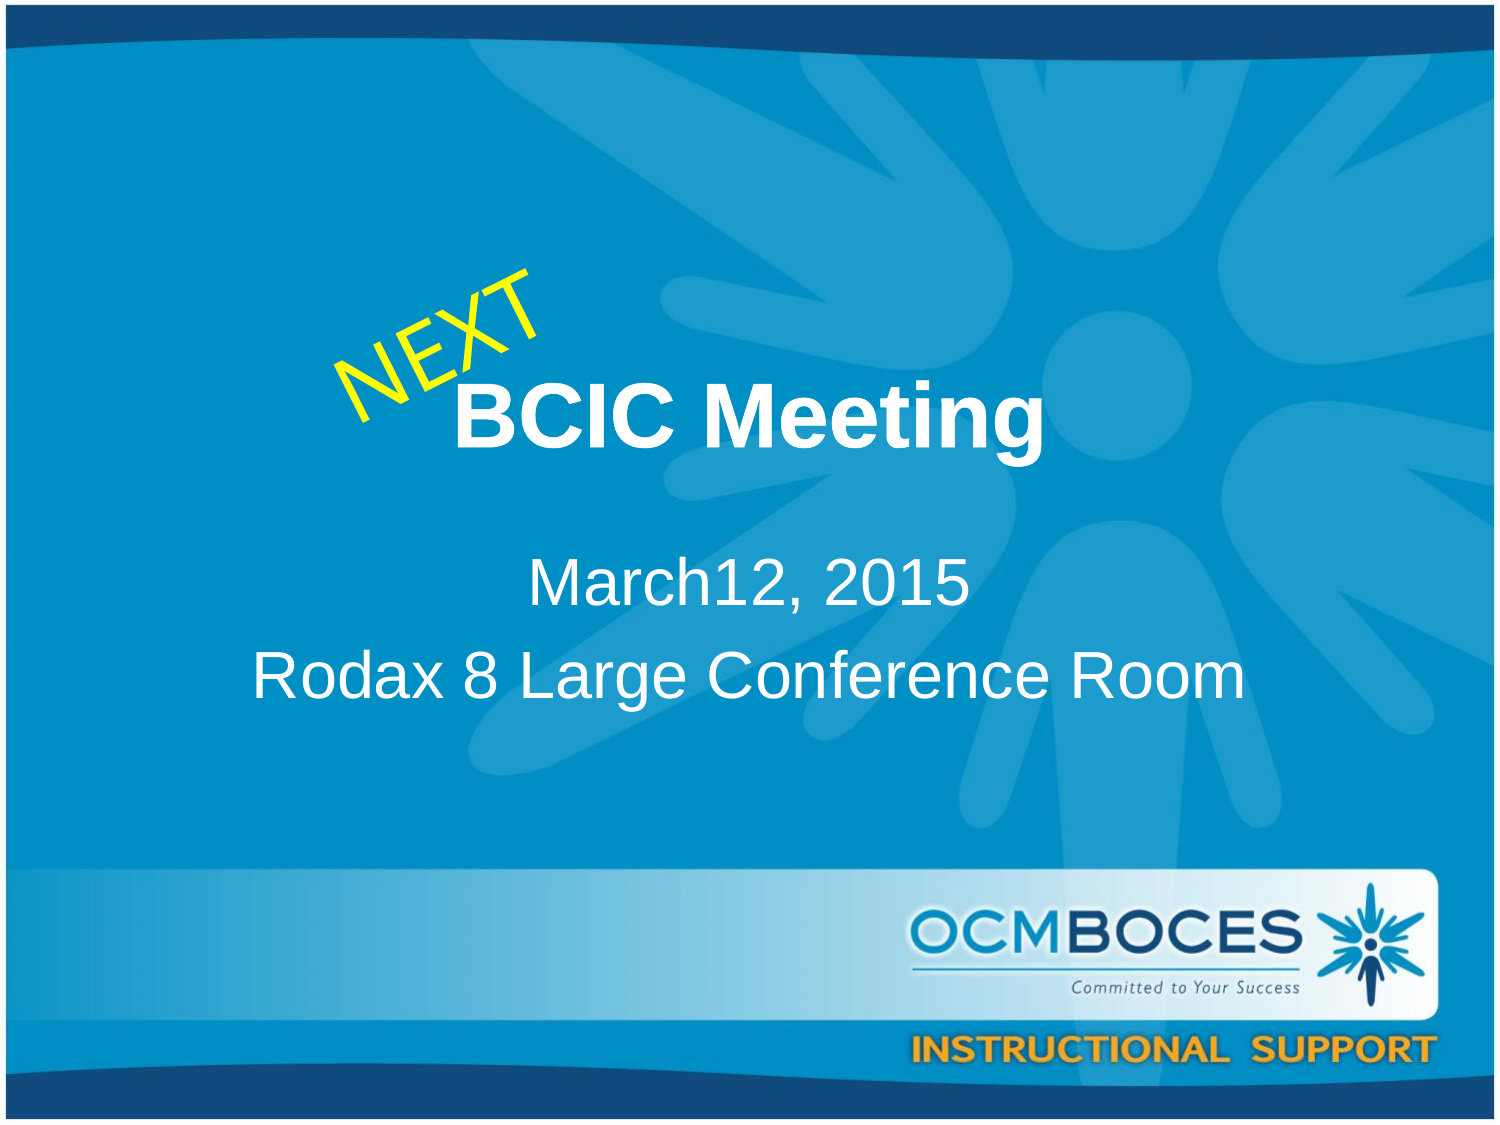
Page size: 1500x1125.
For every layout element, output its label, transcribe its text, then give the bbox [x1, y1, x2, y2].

subtitle March12, 2015 Rodax 8 Large Conference Room [225, 530, 1275, 819]
title BCIC Meeting [112, 289, 1388, 532]
picture [0, 0, 1500, 1125]
text_box NEXT [256, 210, 622, 479]
